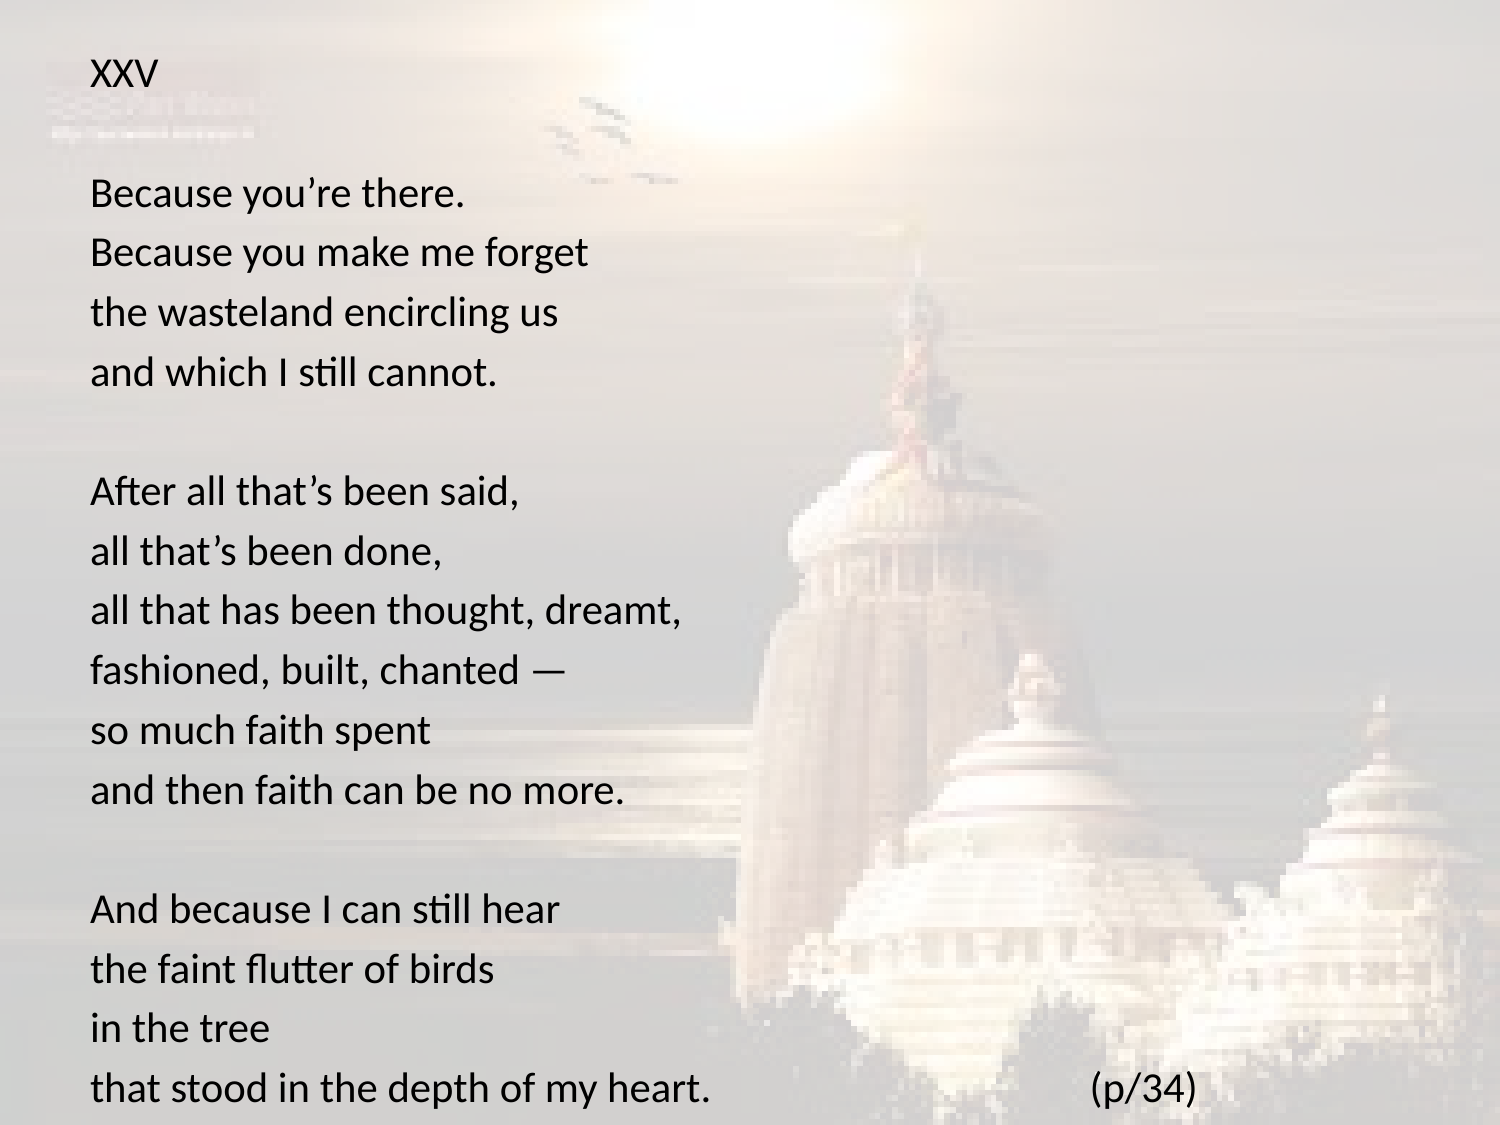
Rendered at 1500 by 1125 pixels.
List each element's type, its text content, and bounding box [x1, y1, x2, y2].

list XXV Because you’re there. Because you make me forget the wasteland encircling us and which I still cannot. After all that’s been said, all that’s been done, all that has been thought, dreamt, fashioned, built, chanted — so much faith spent and then faith can be no more. And because I can still hear the faint flutter of birds in the tree that stood in the depth of my heart. (p/34) [75, 37, 1425, 1125]
